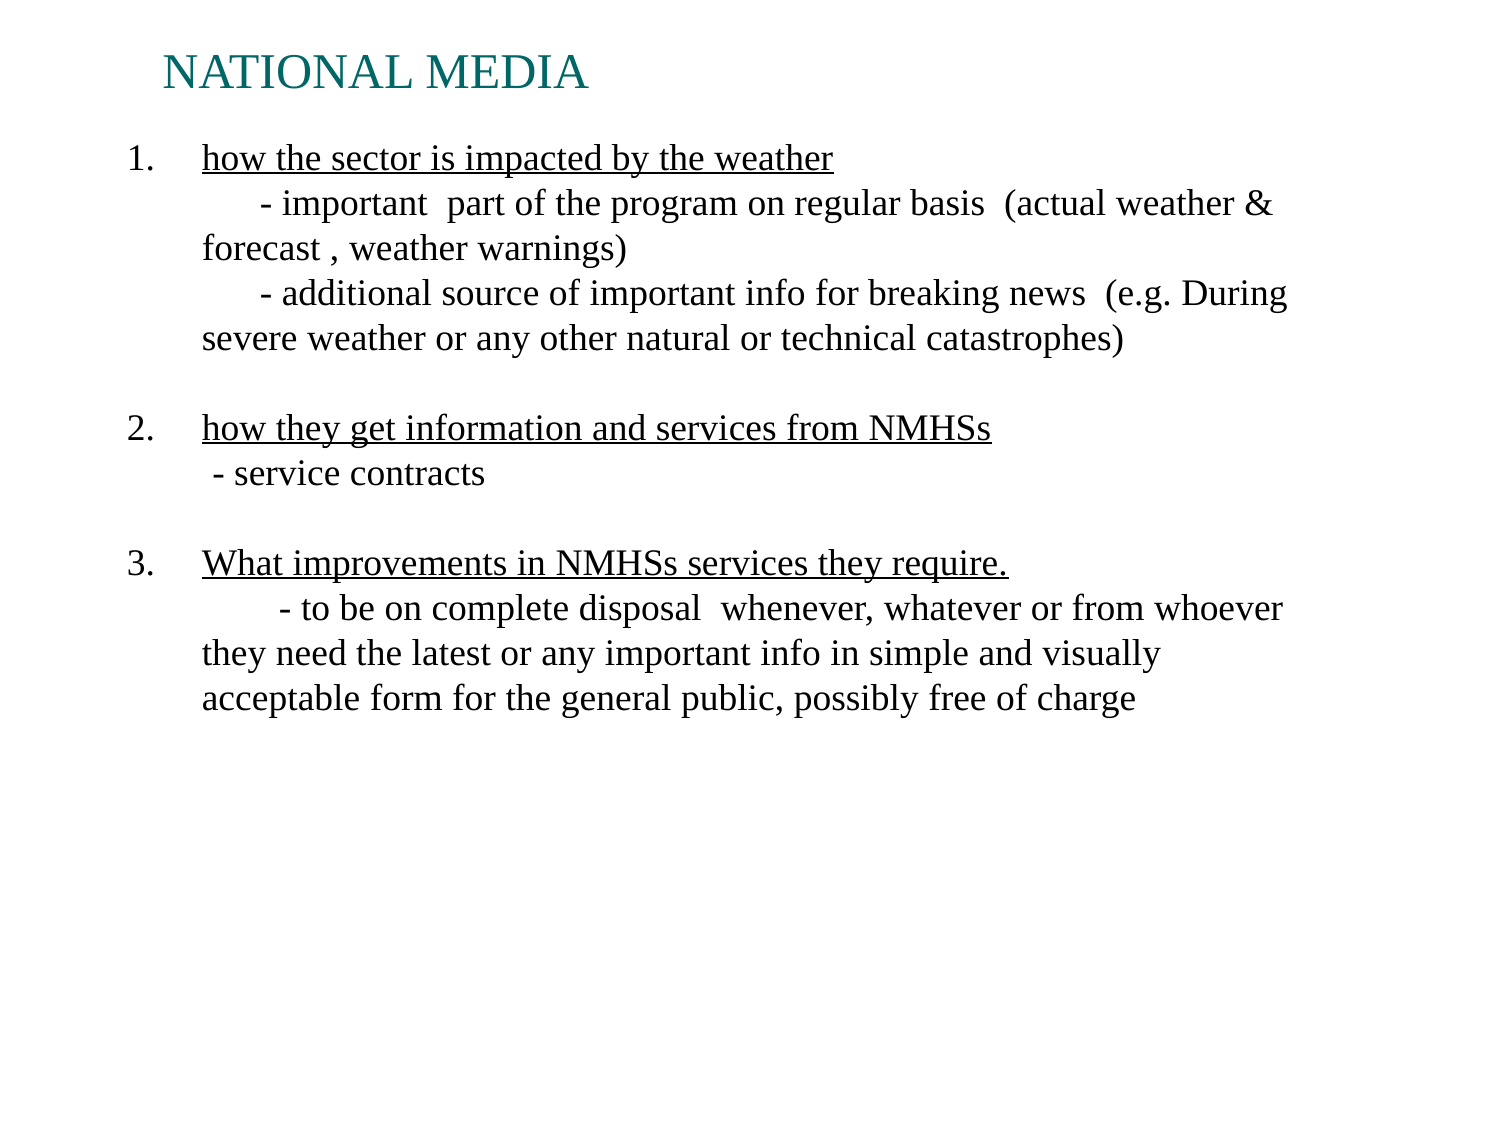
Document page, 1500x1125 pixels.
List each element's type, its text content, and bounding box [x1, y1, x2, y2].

text_box how the sector is impacted by the weather - important part of the program on regular basis (actual weather & forecast , weather warnings) - additional source of important info for breaking news (e.g. During severe weather or any other natural or technical catastrophes) how they get information and services from NMHSs - service contracts What improvements in NMHSs services they require. - to be on complete disposal whenever, whatever or from whoever they need the latest or any important info in simple and visually acceptable form for the general public, possibly free of charge [112, 125, 1341, 771]
text_box NATIONAL MEDIA [147, 30, 928, 106]
